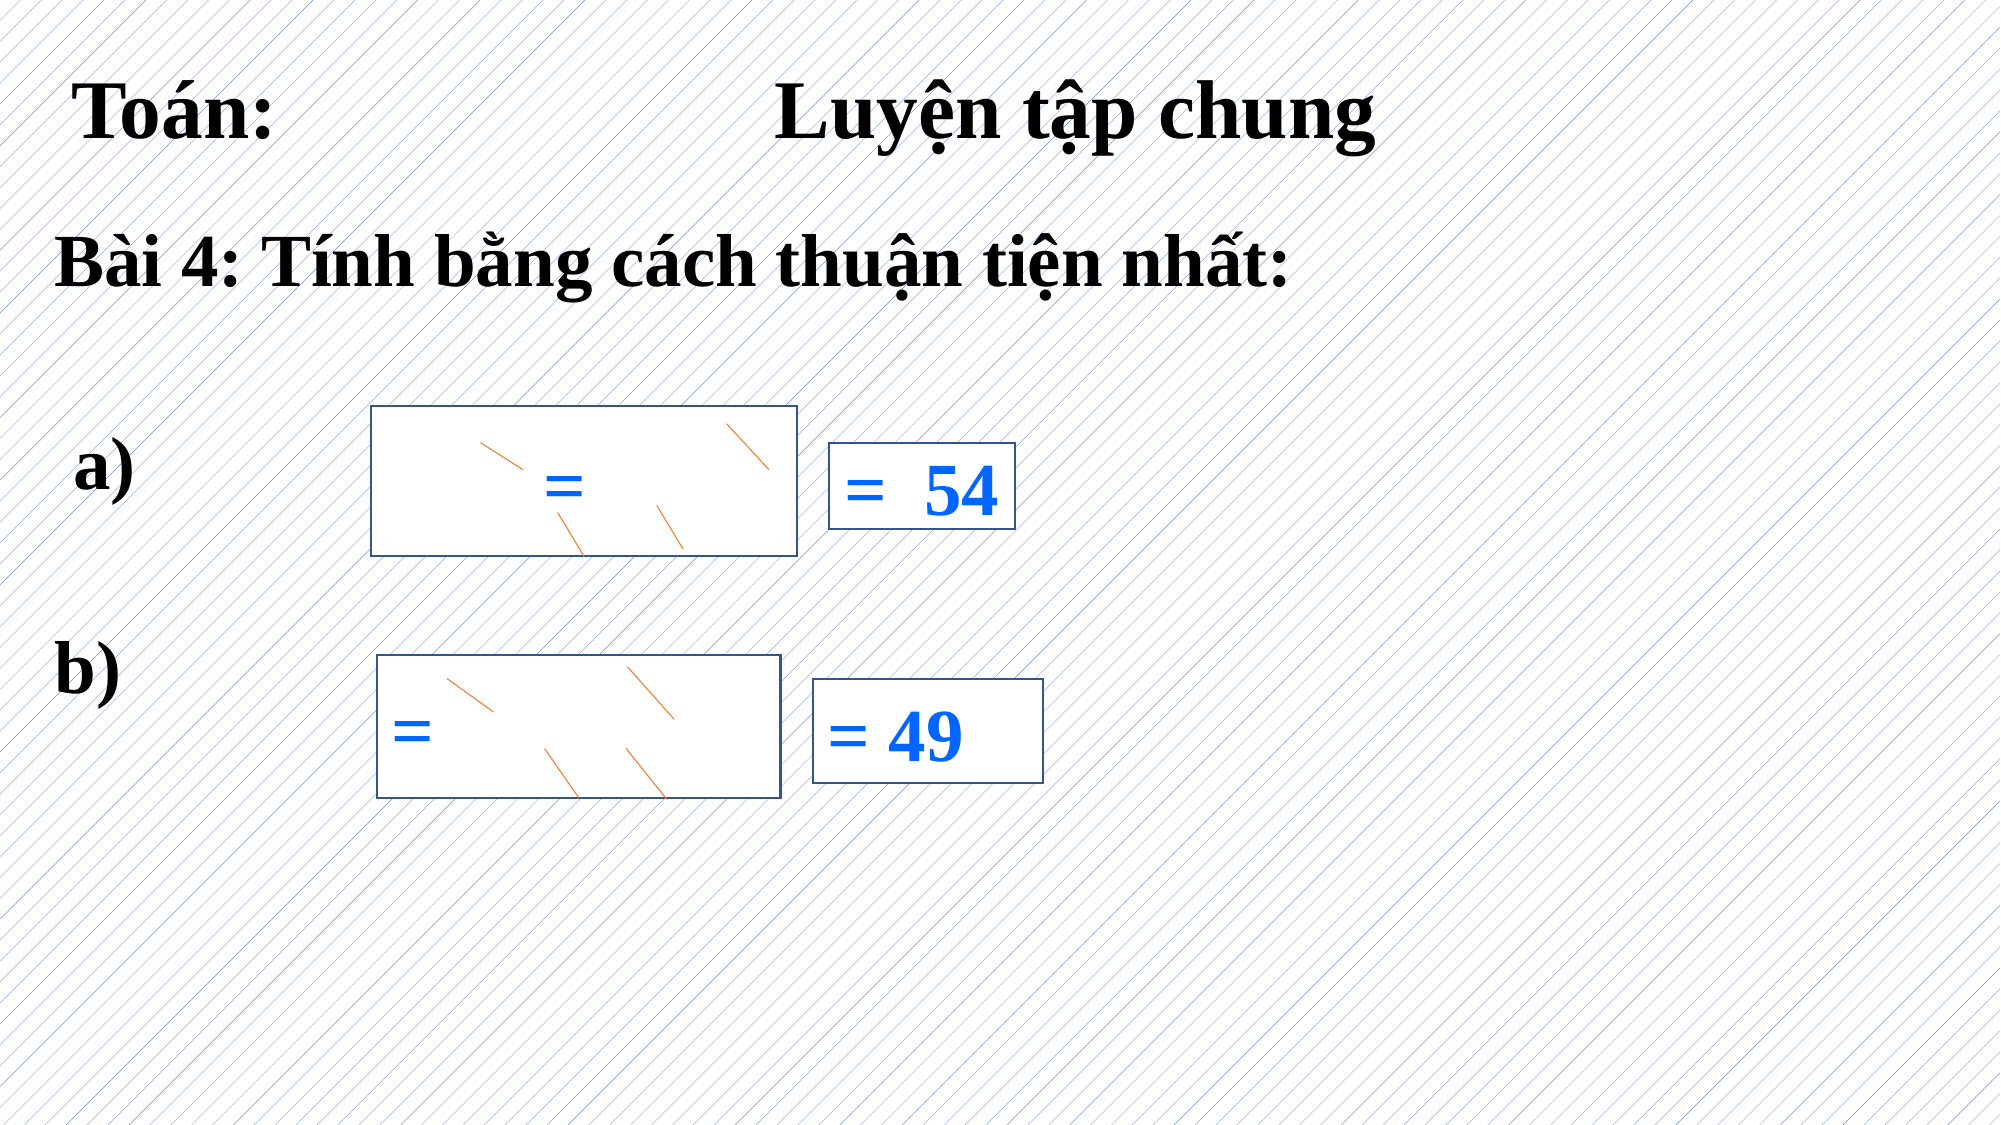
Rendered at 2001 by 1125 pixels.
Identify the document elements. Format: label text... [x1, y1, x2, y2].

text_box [544, 748, 579, 798]
text_box = 49 [812, 678, 1044, 784]
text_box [480, 442, 523, 470]
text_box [726, 423, 769, 470]
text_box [447, 678, 494, 713]
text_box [656, 505, 683, 549]
text_box = 54 [828, 442, 1016, 530]
title Toán: Luyện tập chung [56, 35, 1958, 165]
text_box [627, 666, 675, 720]
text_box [626, 748, 667, 800]
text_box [557, 512, 584, 557]
